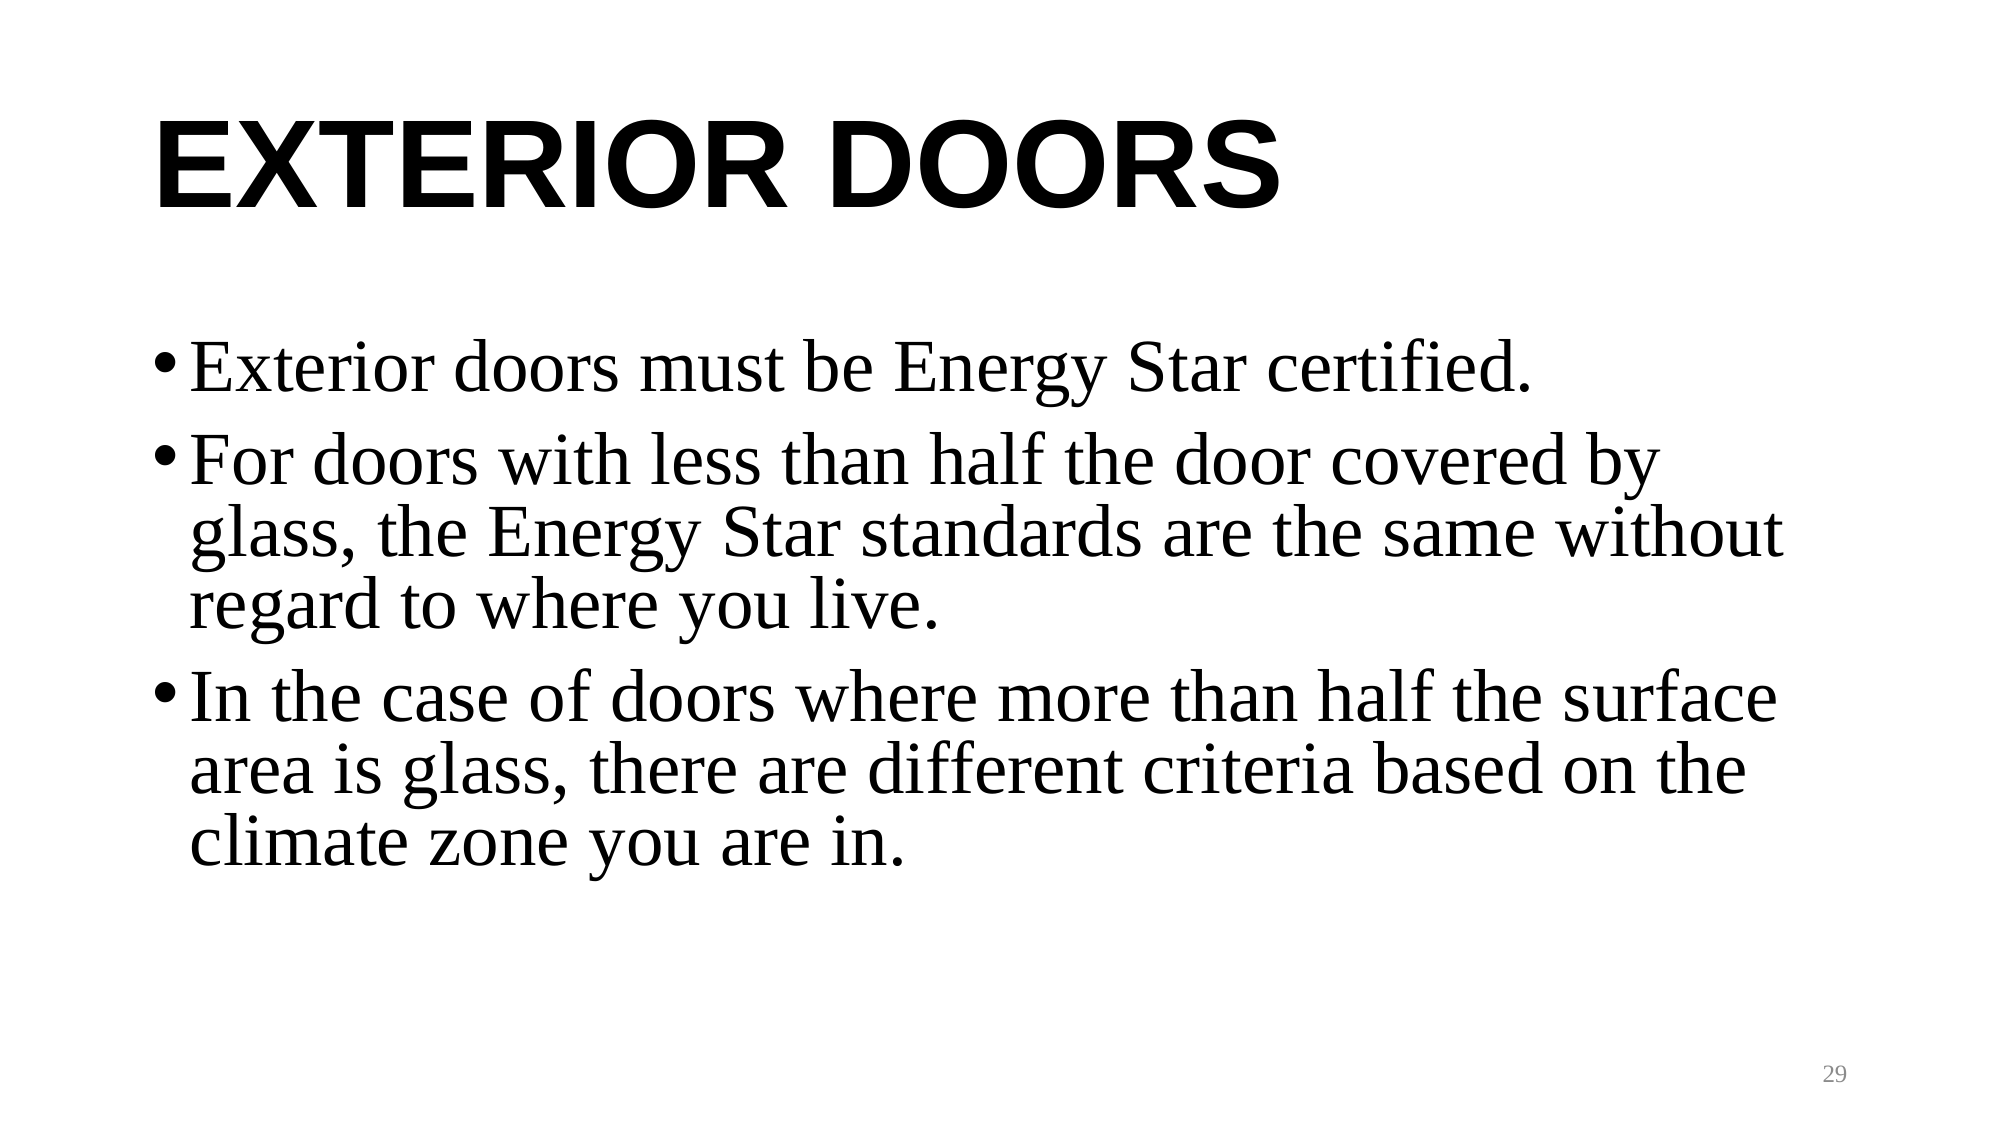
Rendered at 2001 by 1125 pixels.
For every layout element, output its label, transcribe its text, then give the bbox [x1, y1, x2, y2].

list Exterior doors must be Energy Star certified. For doors with less than half the door covered by glass, the Energy Star standards are the same without regard to where you live. In the case of doors where more than half the surface area is glass, there are different criteria based on the climate zone you are in. [137, 326, 1863, 1014]
title EXTERIOR DOORS [137, 59, 1863, 275]
slide_number 29 [1412, 1042, 1863, 1103]
